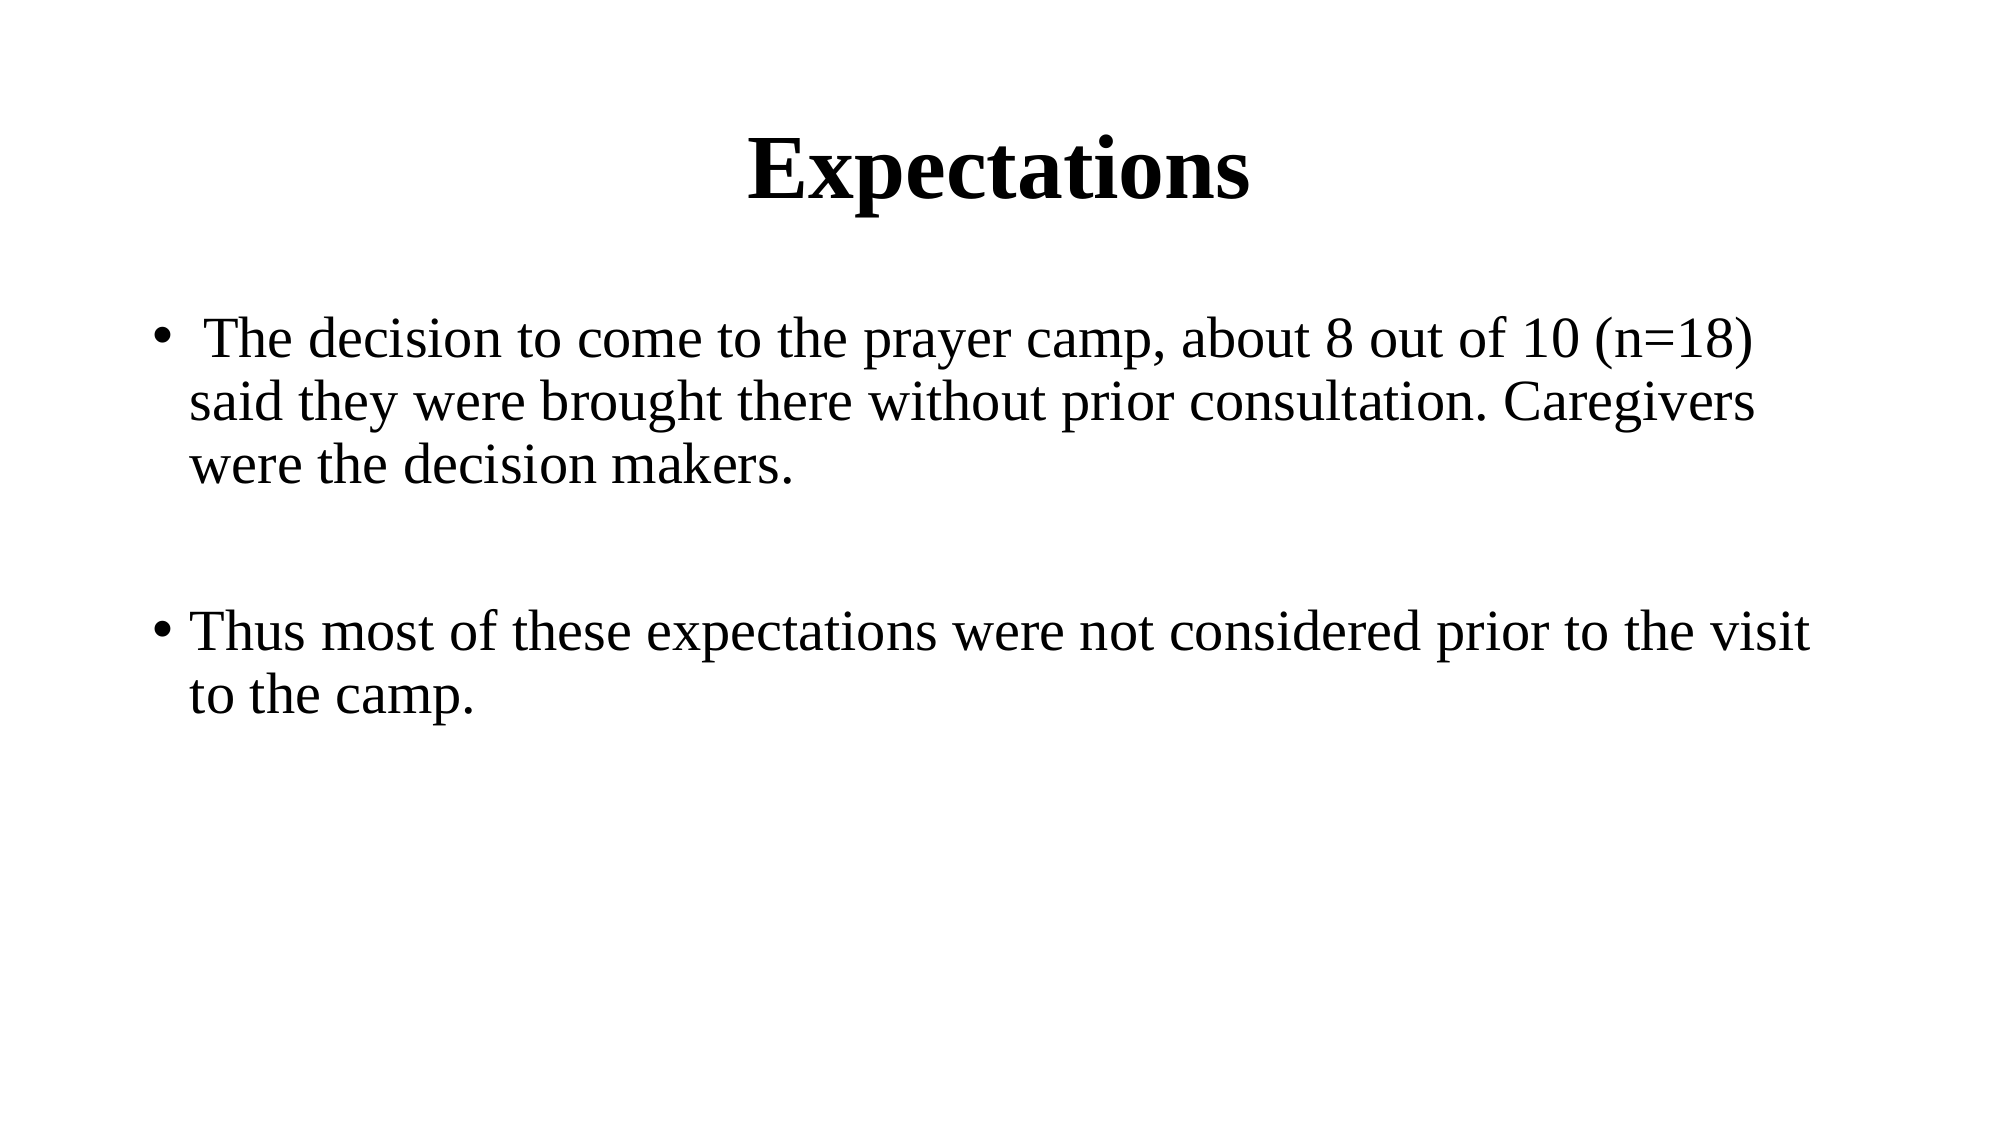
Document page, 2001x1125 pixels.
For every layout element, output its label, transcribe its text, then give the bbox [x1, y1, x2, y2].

list The decision to come to the prayer camp, about 8 out of 10 (n=18) said they were brought there without prior consultation. Caregivers were the decision makers. Thus most of these expectations were not considered prior to the visit to the camp. [137, 299, 1863, 1014]
title Expectations [137, 59, 1863, 278]
